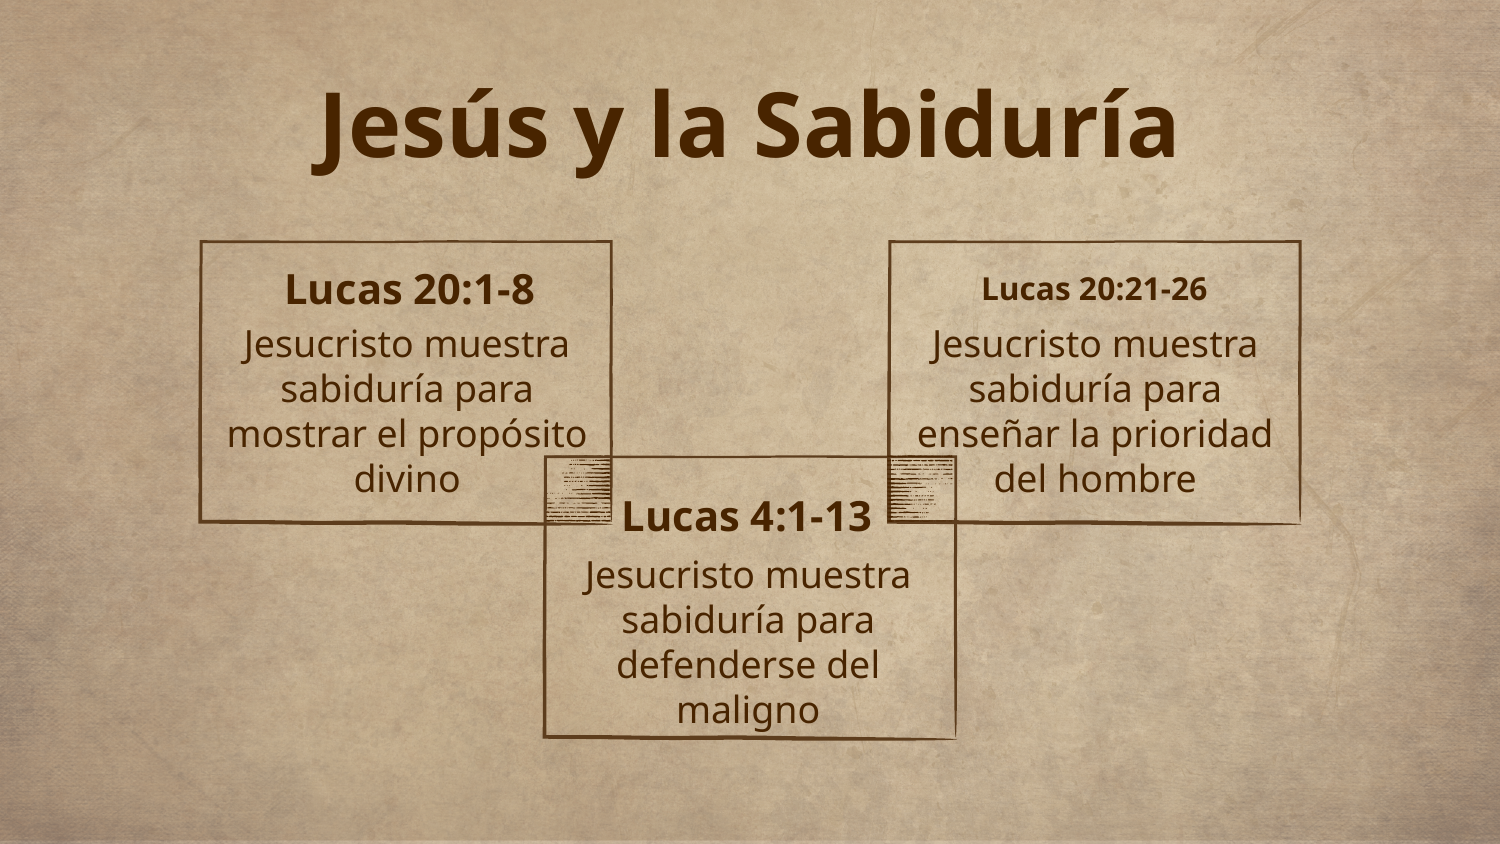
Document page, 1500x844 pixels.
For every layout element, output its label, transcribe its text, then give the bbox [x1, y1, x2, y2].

text_box Lucas 4:1-13 [600, 470, 894, 559]
text_box Lucas 20:21-26 [947, 243, 1242, 305]
text_box Jesús y la Sabiduría [287, 25, 1213, 191]
text_box [199, 240, 613, 305]
text_box Jesucristo muestra sabiduría para mostrar el propósito divino [199, 305, 615, 526]
text_box Jesucristo muestra sabiduría para enseñar la prioridad del hombre [888, 305, 1303, 526]
text_box [615, 455, 884, 459]
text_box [545, 455, 612, 523]
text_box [886, 455, 953, 523]
title Lucas 20:1-8 [263, 243, 557, 305]
picture [0, 0, 1500, 844]
subtitle Jesucristo muestra sabiduría para defenderse del maligno [541, 535, 956, 756]
text_box [954, 526, 958, 737]
text_box [887, 240, 1302, 453]
